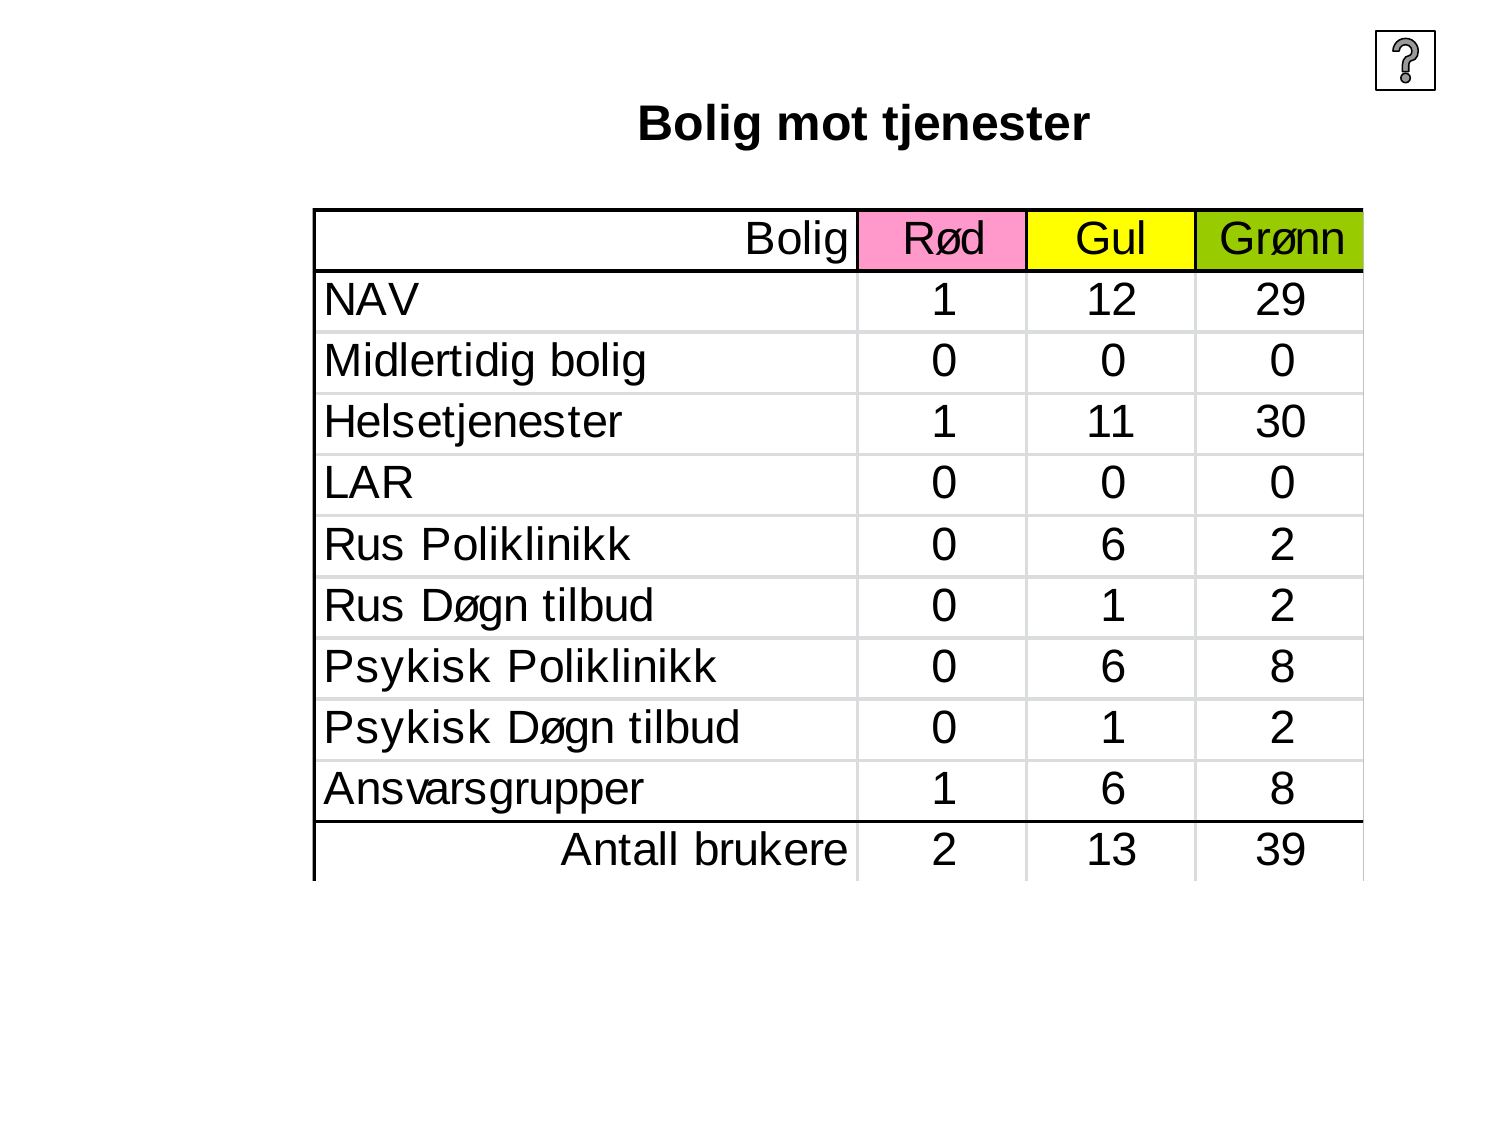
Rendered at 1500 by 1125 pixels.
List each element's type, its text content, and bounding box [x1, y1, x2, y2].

picture [312, 208, 1367, 885]
text_box Bolig mot tjenester [623, 83, 1107, 158]
text_box [1376, 31, 1436, 91]
